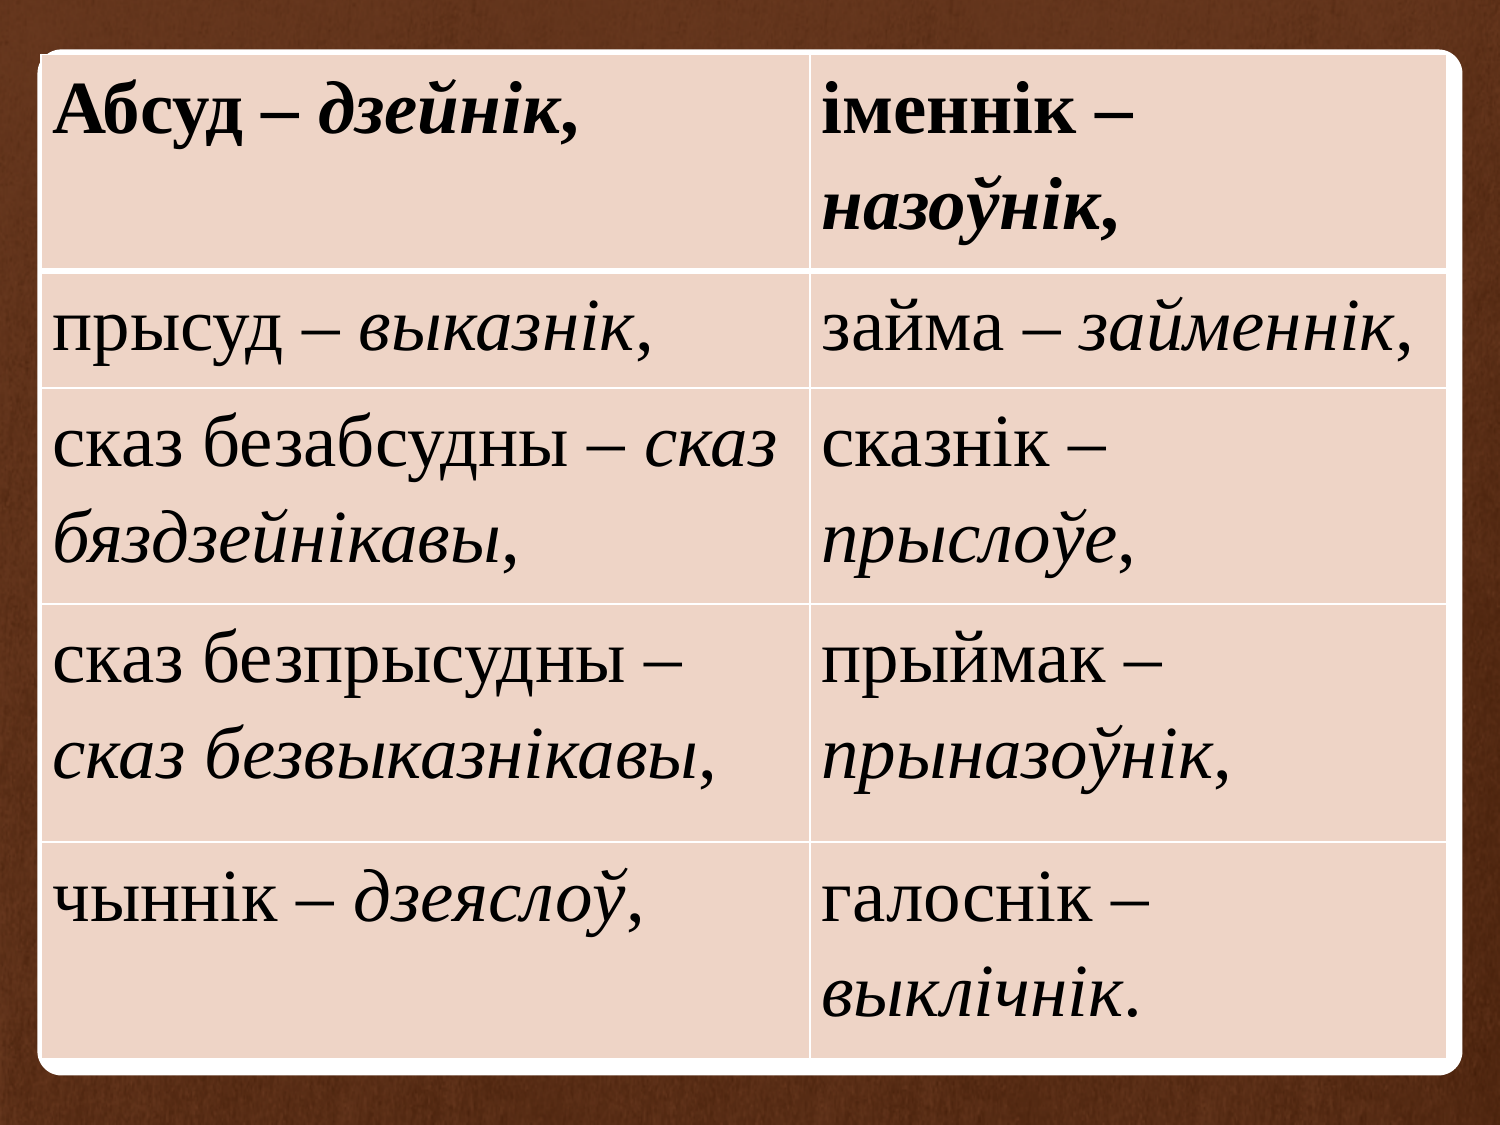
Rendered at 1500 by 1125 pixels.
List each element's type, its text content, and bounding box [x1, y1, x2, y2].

table_header іменнік – назоўнік, [811, 55, 1446, 268]
table_cell прыймак – прыназоўнік, [811, 605, 1446, 841]
table_cell сказ безабсудны – сказ бяздзейнікавы, [42, 389, 809, 603]
table_cell галоснік – выклічнік. [811, 843, 1446, 1058]
table_header Абсуд – дзейнік, [42, 55, 809, 268]
table_cell займа – займеннік, [811, 274, 1446, 387]
table_cell прысуд – выказнік, [42, 274, 809, 387]
table_cell чыннік – дзеяслоў, [42, 843, 809, 1058]
table_cell сказ безпрысудны – сказ безвыказнікавы, [42, 605, 809, 841]
table_cell сказнік – прыслоўе, [811, 389, 1446, 603]
